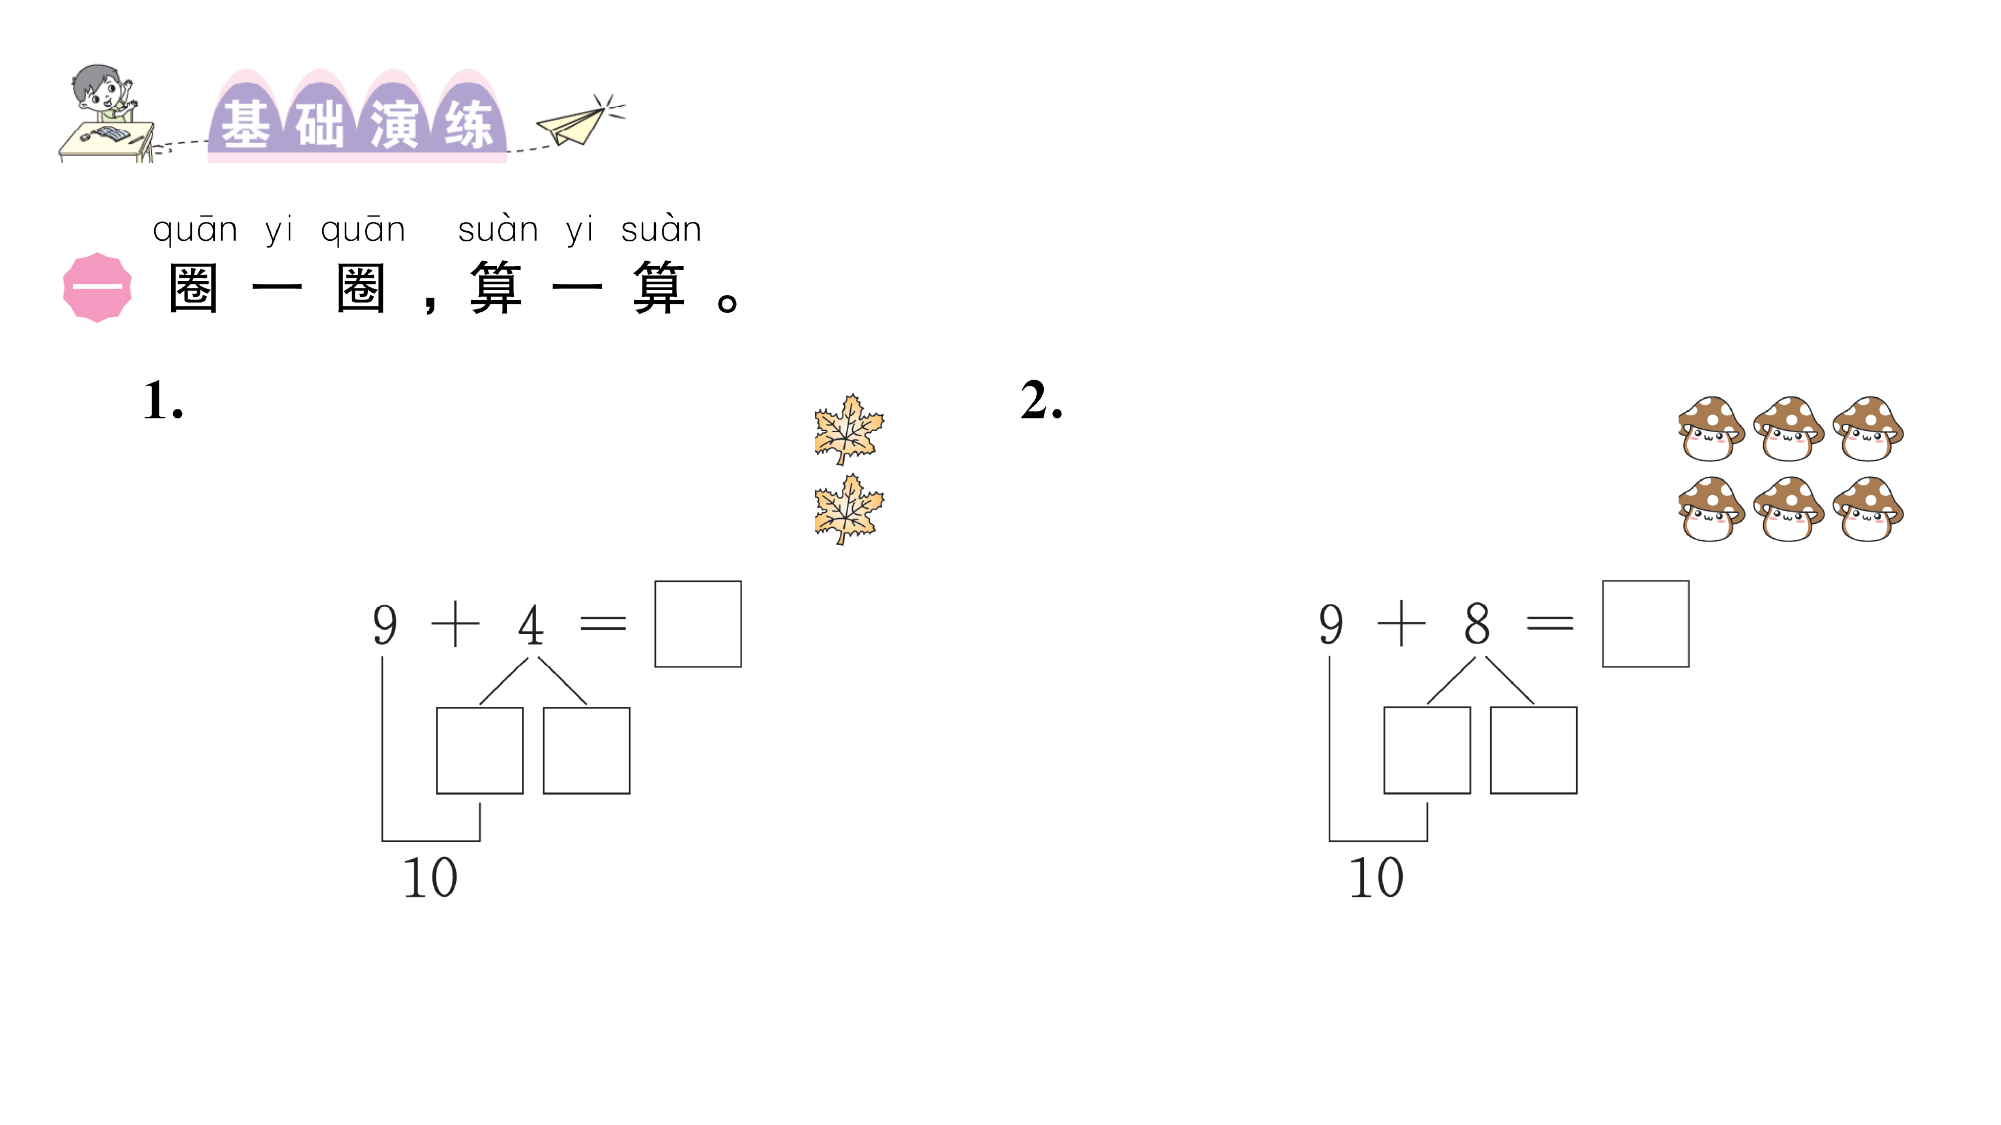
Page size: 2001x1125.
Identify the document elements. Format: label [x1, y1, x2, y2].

picture [49, 48, 1949, 915]
